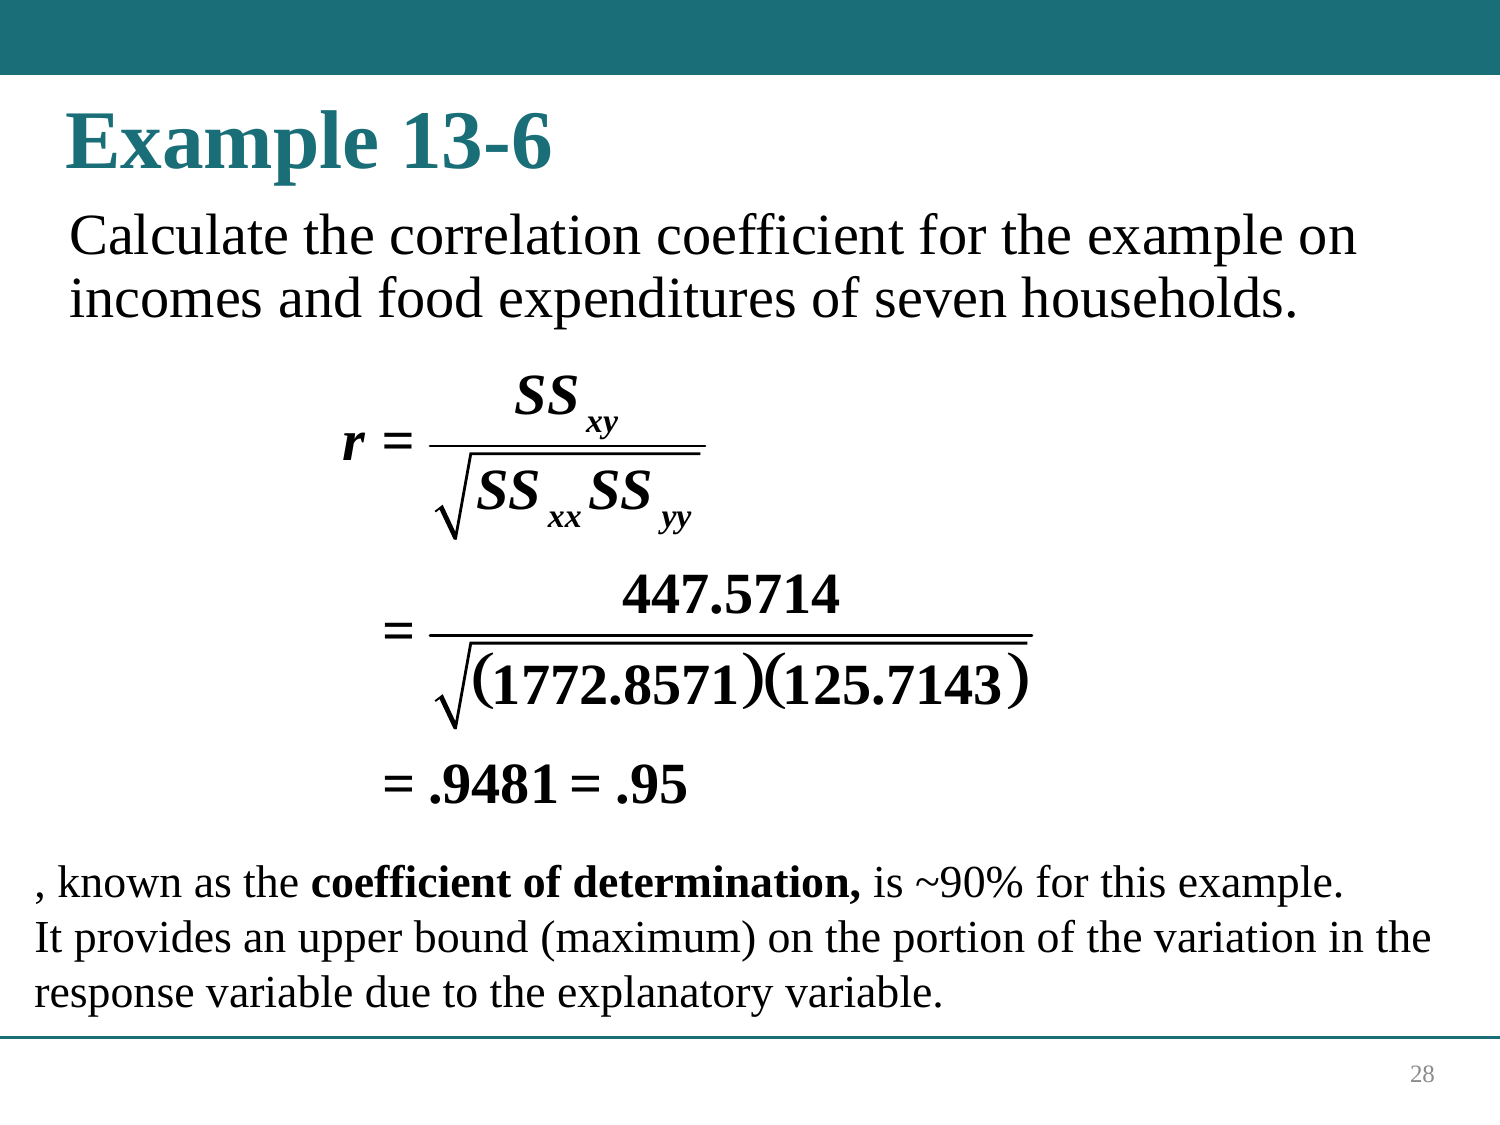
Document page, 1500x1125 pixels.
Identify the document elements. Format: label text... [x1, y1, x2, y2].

slide_number 28 [1059, 1042, 1450, 1103]
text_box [339, 364, 1037, 809]
title Example 13-6 [50, 88, 1451, 227]
list Calculate the correlation coefficient for the example on incomes and food expenditures of seven households. [54, 196, 1455, 323]
